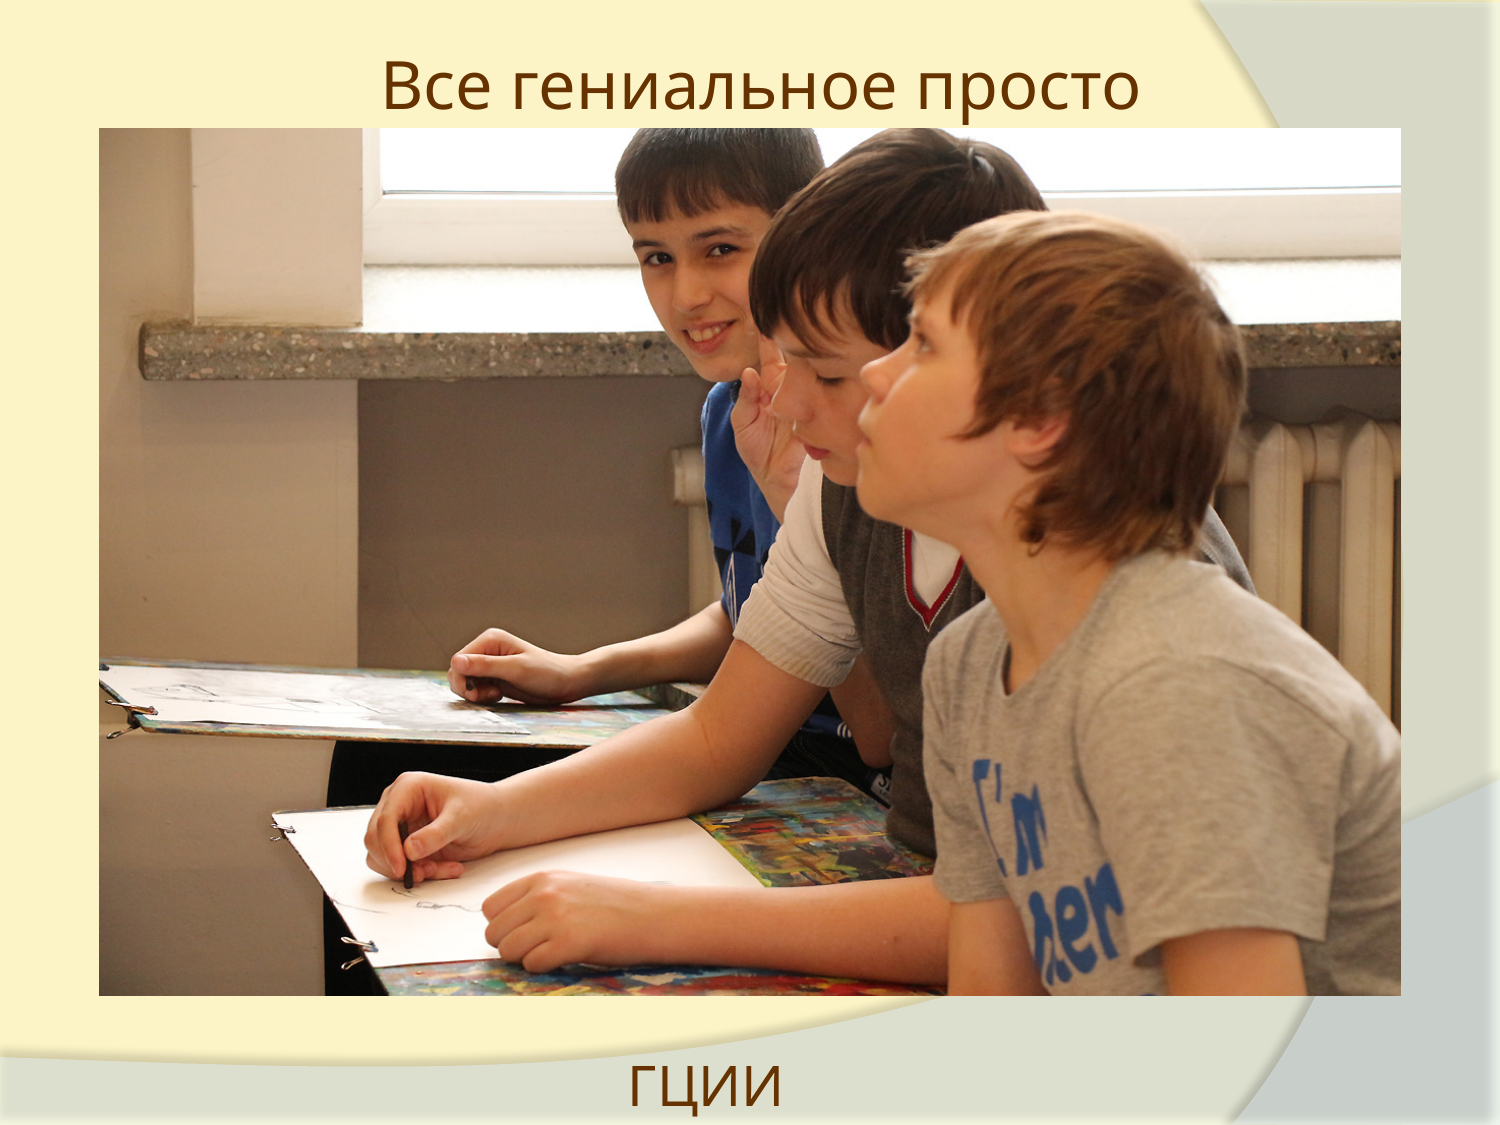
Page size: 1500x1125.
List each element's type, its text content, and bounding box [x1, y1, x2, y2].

text_box Все гениальное просто [199, 35, 1325, 120]
text_box ГЦИИ [585, 1042, 821, 1125]
picture [99, 128, 1401, 997]
